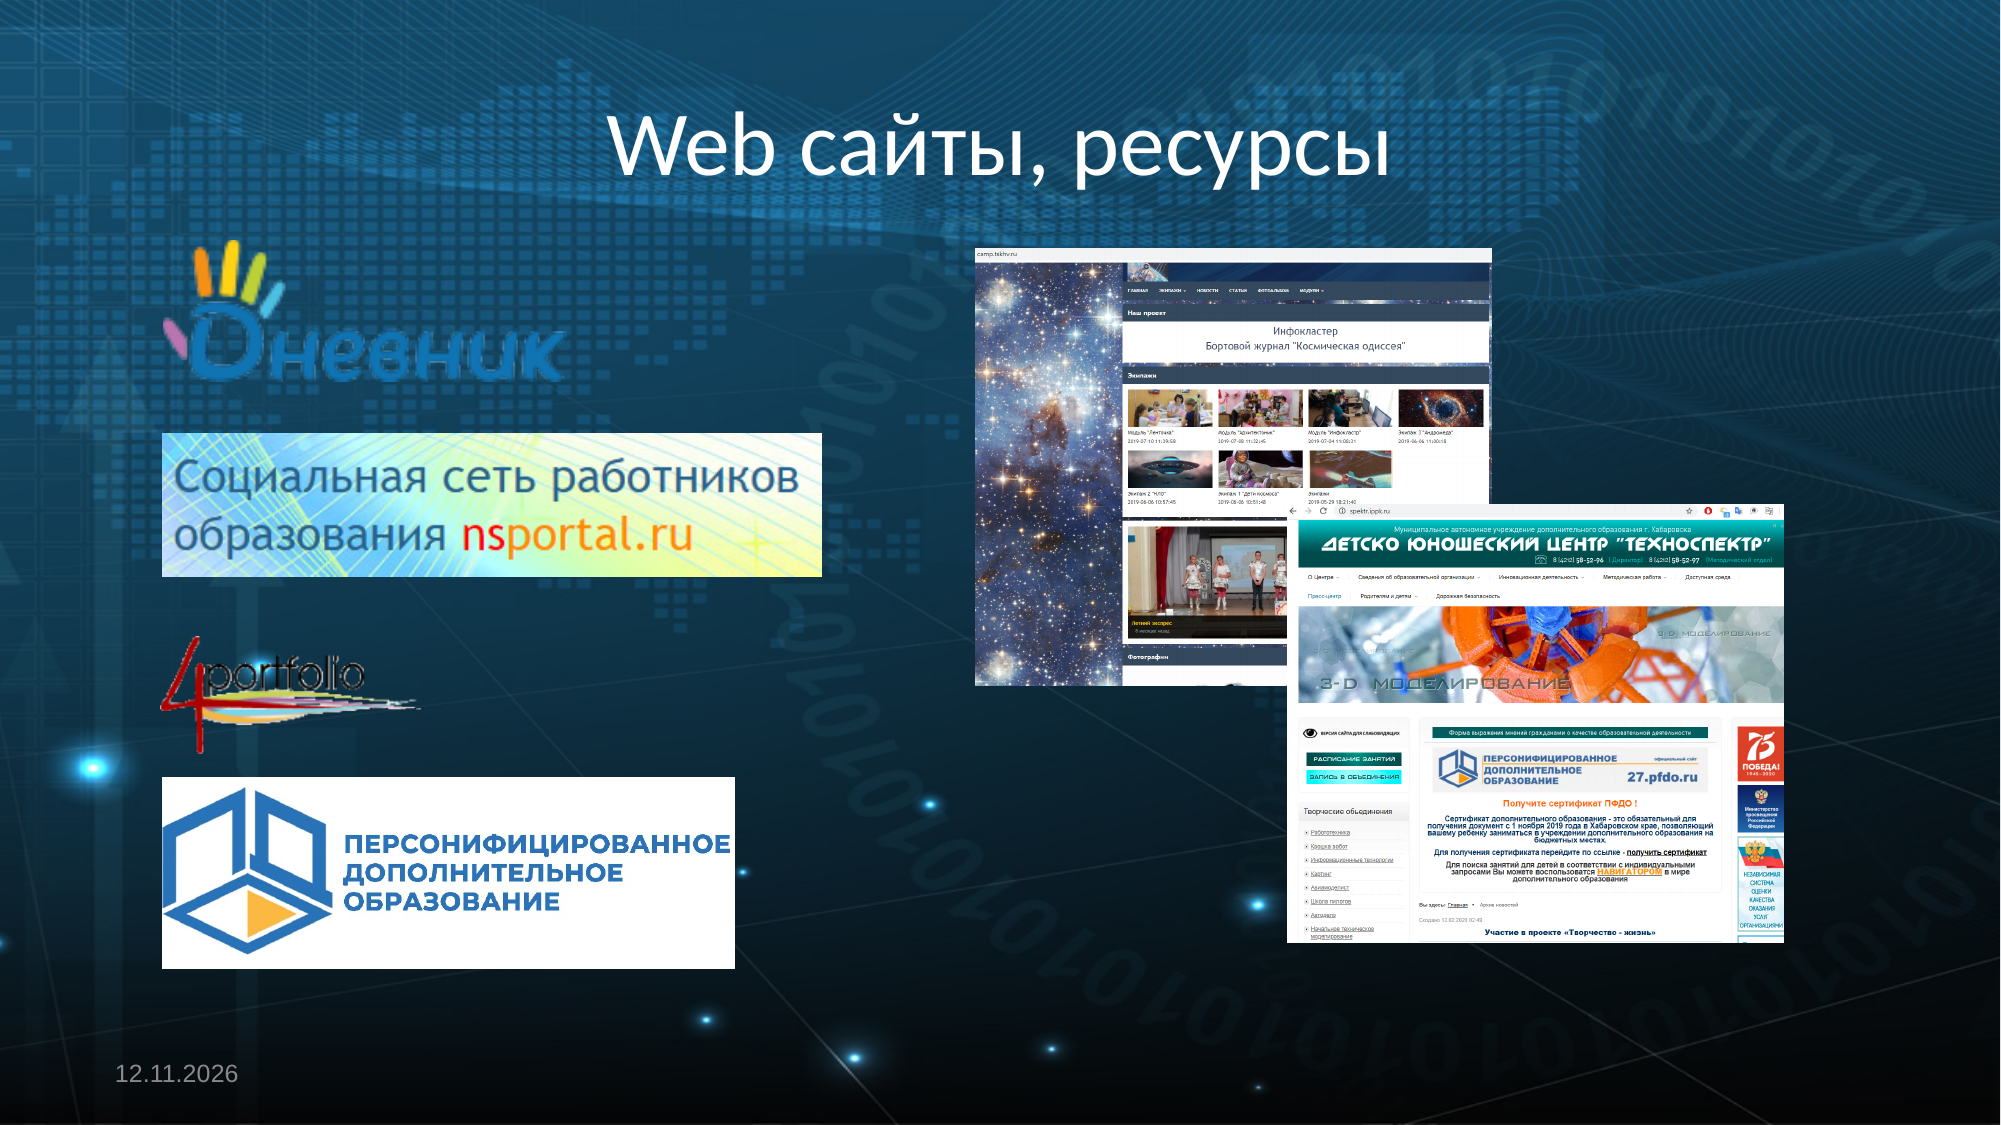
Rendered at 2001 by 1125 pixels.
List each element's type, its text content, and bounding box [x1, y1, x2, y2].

picture [0, 0, 2001, 1125]
title Web сайты, ресурсы [99, 45, 1900, 233]
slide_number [99, 1042, 567, 1103]
